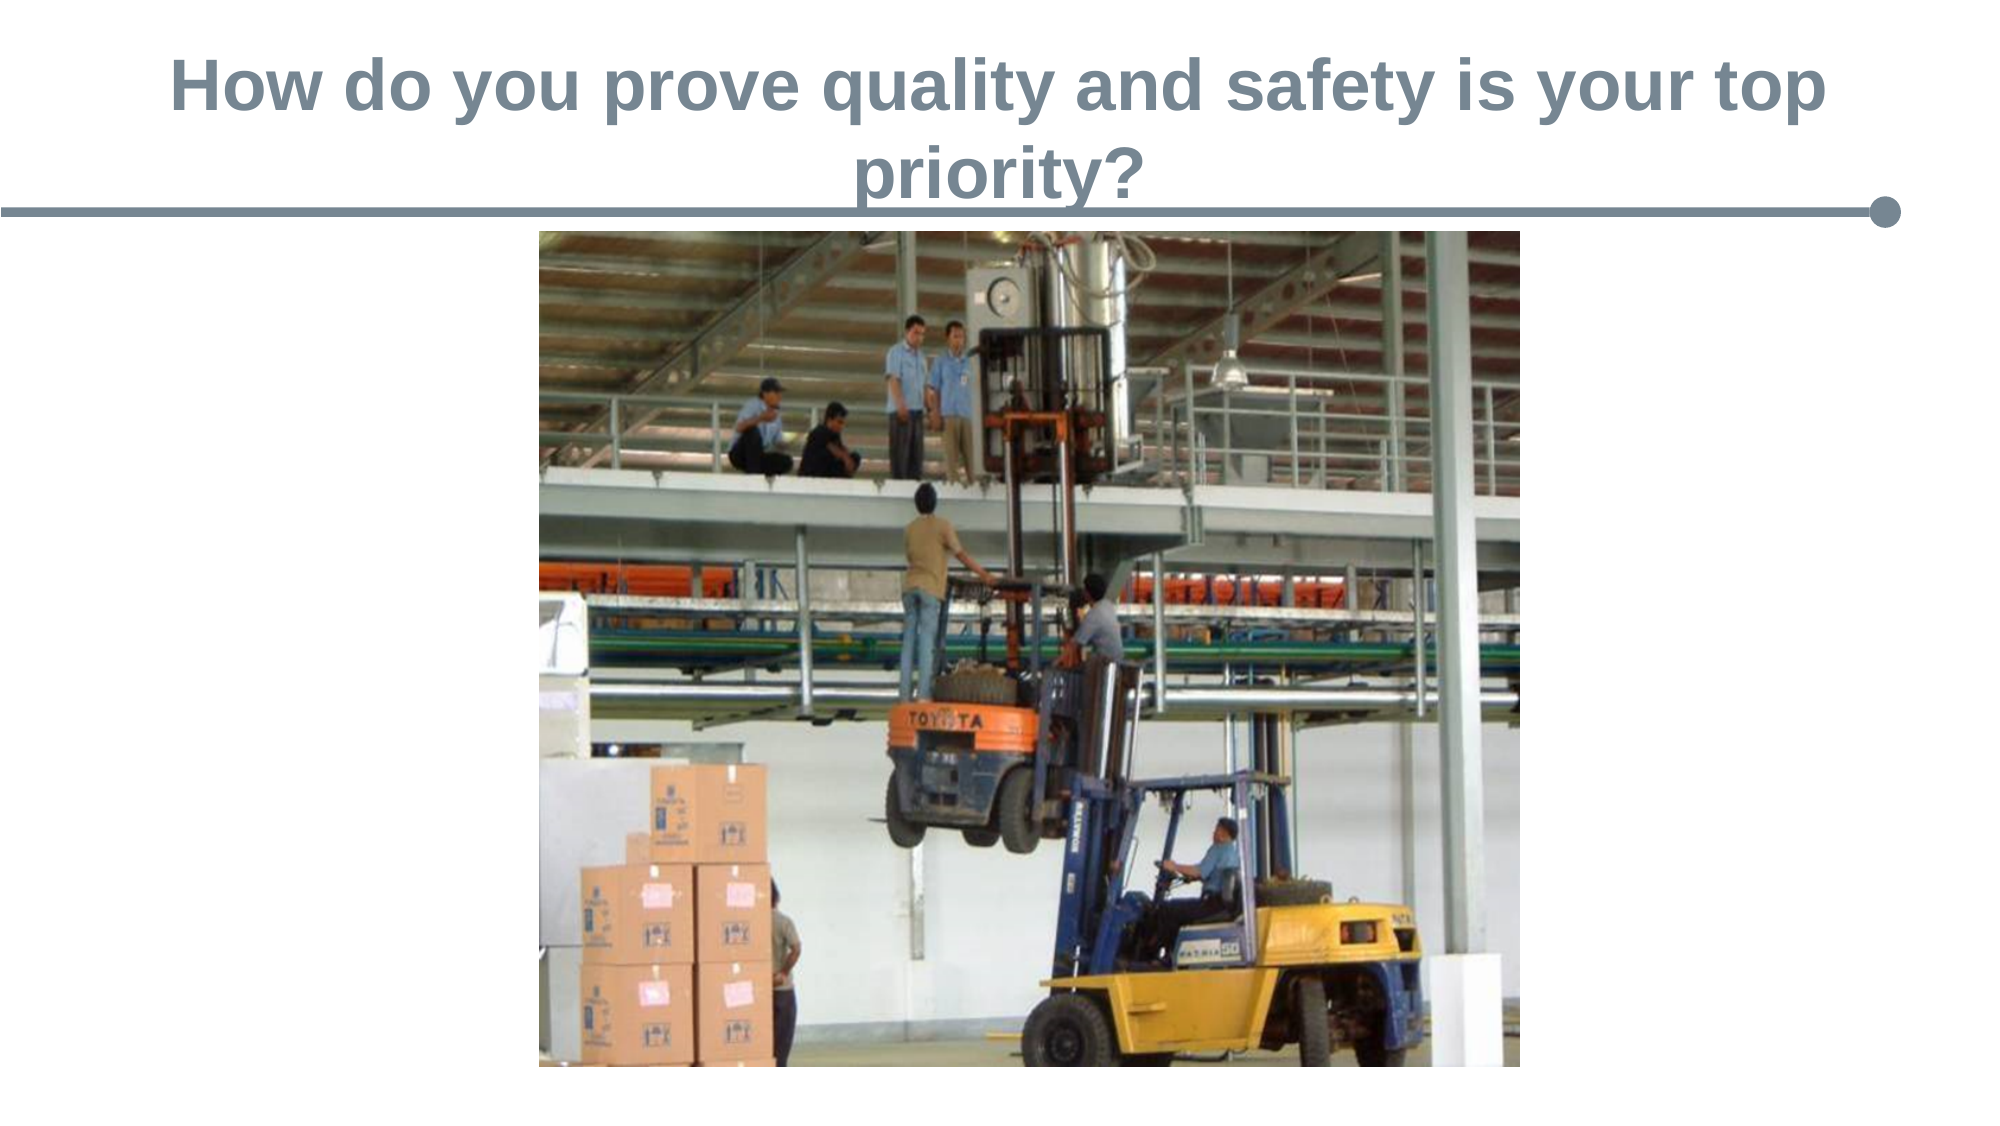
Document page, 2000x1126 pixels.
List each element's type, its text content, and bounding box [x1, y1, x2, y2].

title How do you prove quality and safety is your top priority? [99, 45, 1900, 206]
picture [538, 231, 1520, 1067]
